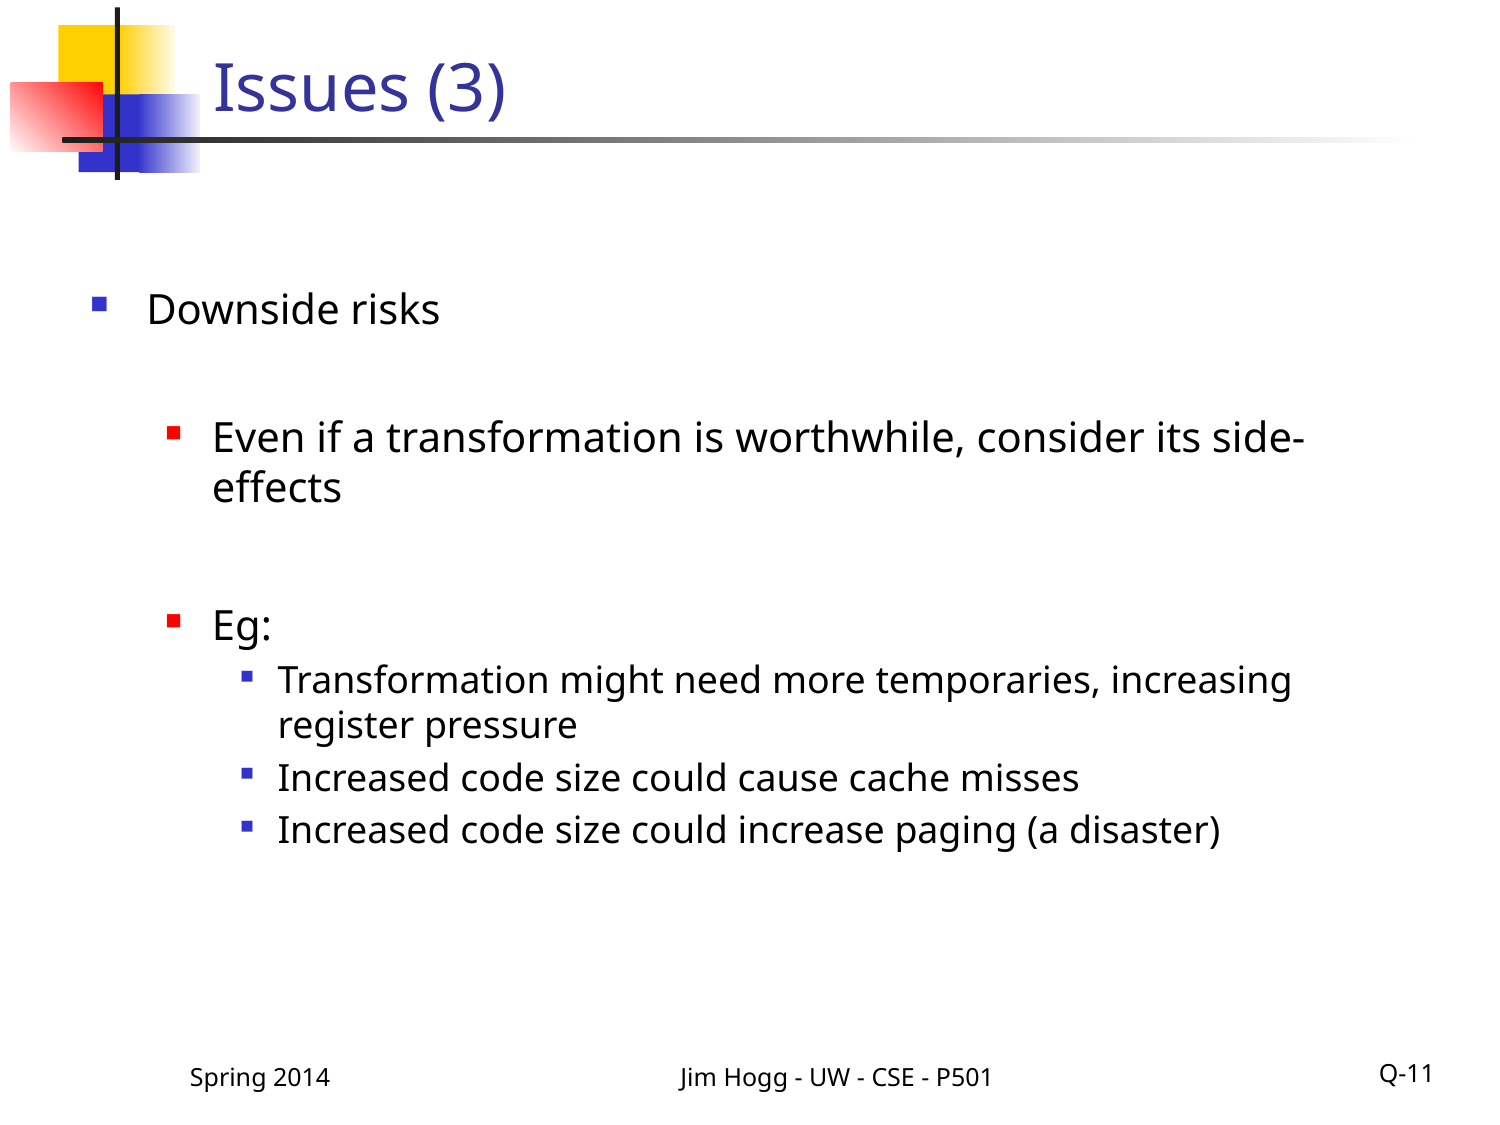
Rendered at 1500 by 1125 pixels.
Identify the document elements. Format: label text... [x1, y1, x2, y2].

slide_number Spring 2014 [174, 1023, 488, 1100]
slide_number Q-11 [1137, 1023, 1451, 1100]
footer Jim Hogg - UW - CSE - P501 [599, 1023, 1076, 1100]
list Downside risks Even if a transformation is worthwhile, consider its side-effects Eg: Transformation might need more temporaries, increasing register pressure Increased code size could cause cache misses Increased code size could increase paging (a disaster) [75, 275, 1425, 950]
title Issues (3) [198, 37, 1477, 133]
